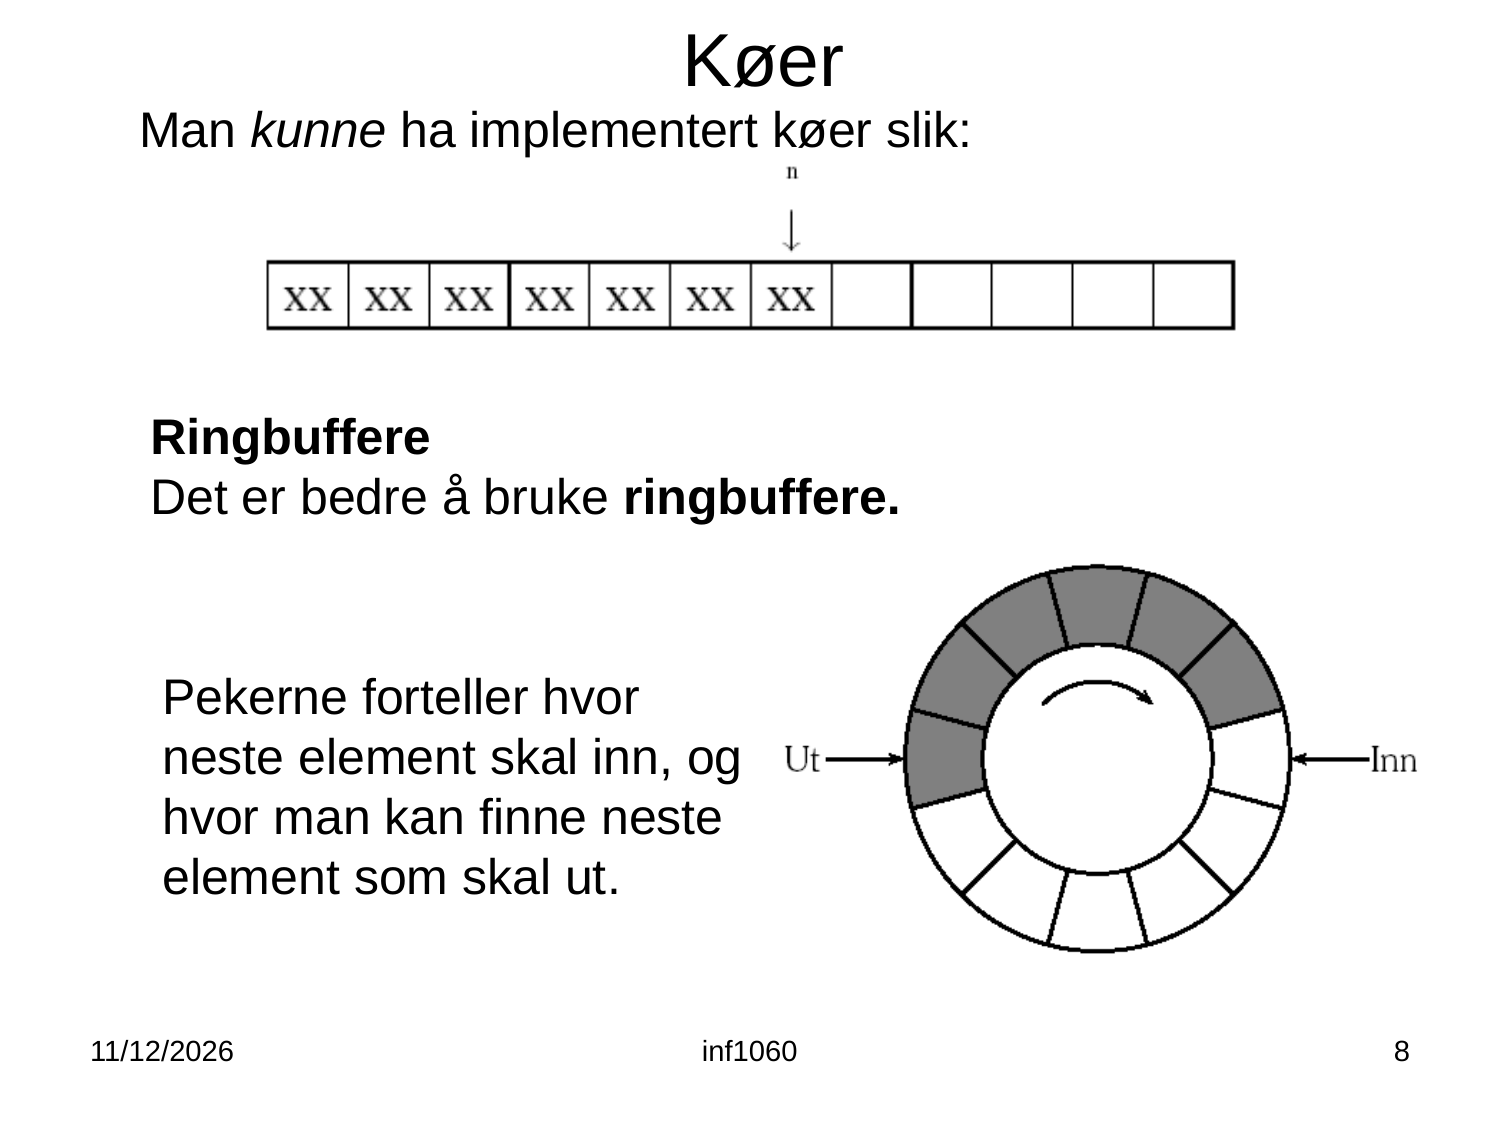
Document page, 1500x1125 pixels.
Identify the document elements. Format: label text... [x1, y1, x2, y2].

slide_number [74, 1024, 426, 1103]
title Køer [88, 0, 1439, 114]
text_box Man kunne ha implementert køer slik: [124, 90, 988, 165]
footer inf1060 [512, 1024, 988, 1103]
slide_number 8 [1074, 1024, 1426, 1103]
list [773, 550, 1437, 966]
text_box Ringbuffere Det er bedre å bruke ringbuffere. [135, 397, 1403, 532]
text_box Pekerne forteller hvor neste element skal inn, og hvor man kan finne neste element som skal ut. [147, 656, 768, 912]
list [253, 148, 1258, 351]
